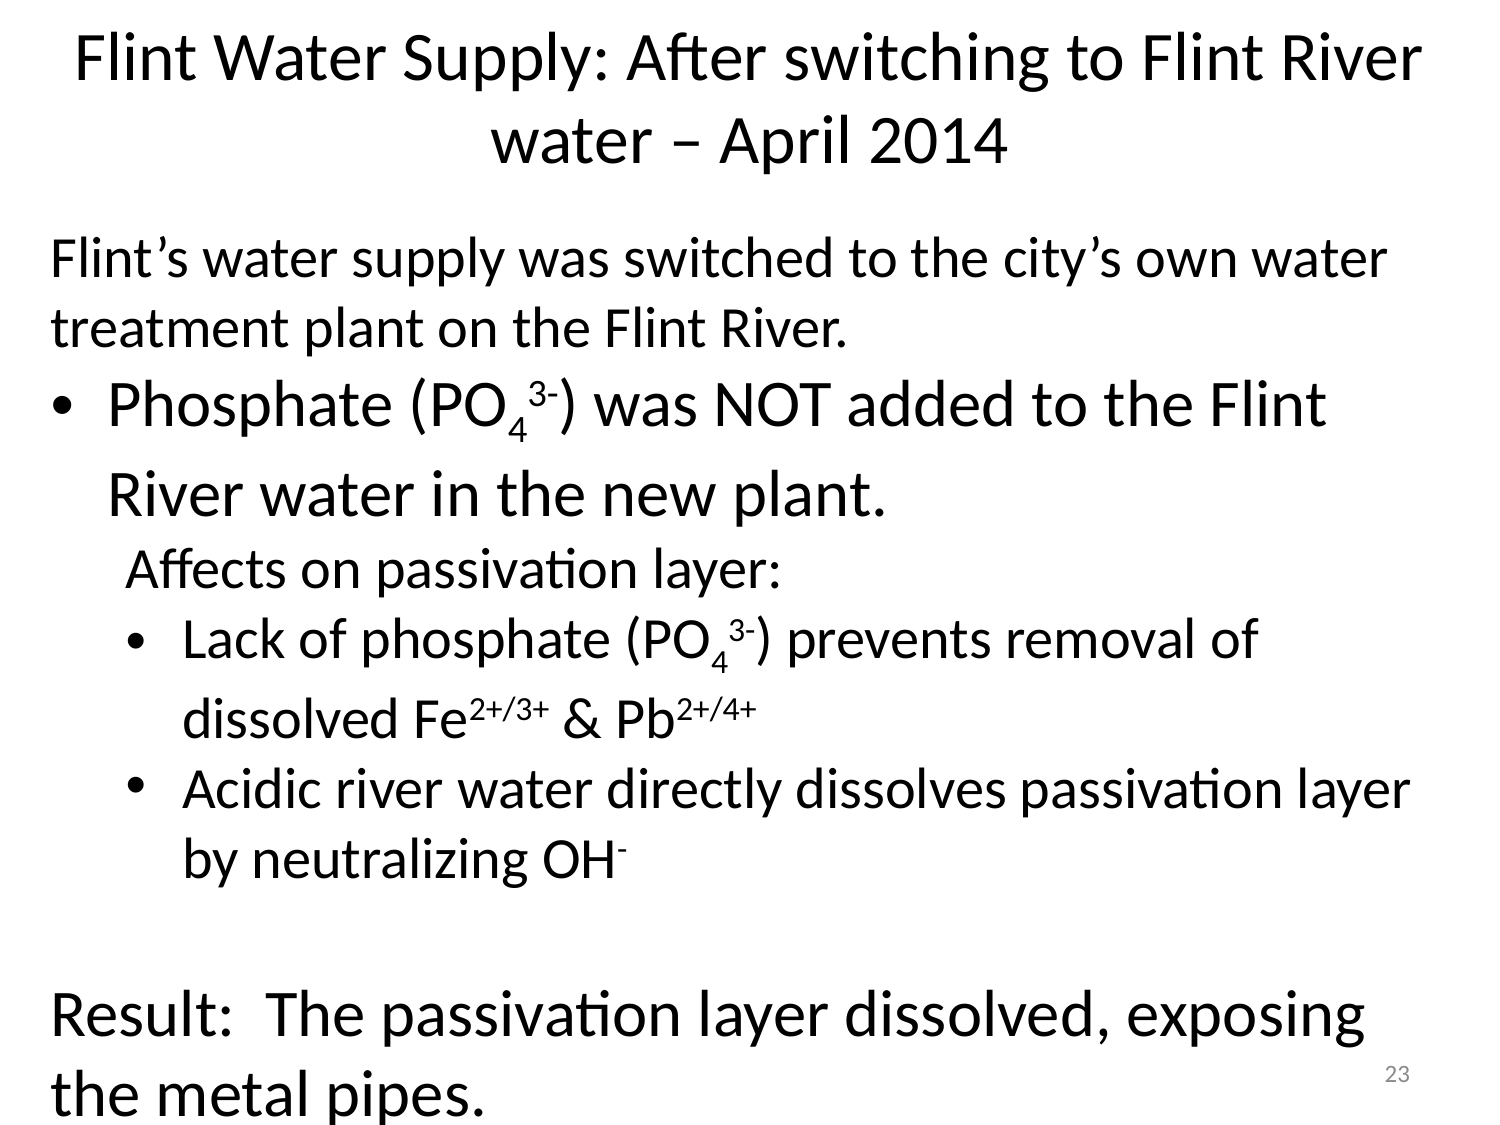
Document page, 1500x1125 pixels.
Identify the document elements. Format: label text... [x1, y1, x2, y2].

title Flint Water Supply: After switching to Flint River water – April 2014 [0, 3, 1500, 186]
text_box Flint’s water supply was switched to the city’s own water treatment plant on the Flint River. Phosphate (PO43-) was NOT added to the Flint River water in the new plant. Affects on passivation layer: Lack of phosphate (PO43-) prevents removal of dissolved Fe2+/3+ & Pb2+/4+ Acidic river water directly dissolves passivation layer by neutralizing OH- Result: The passivation layer dissolved, exposing the metal pipes. [35, 211, 1452, 1125]
